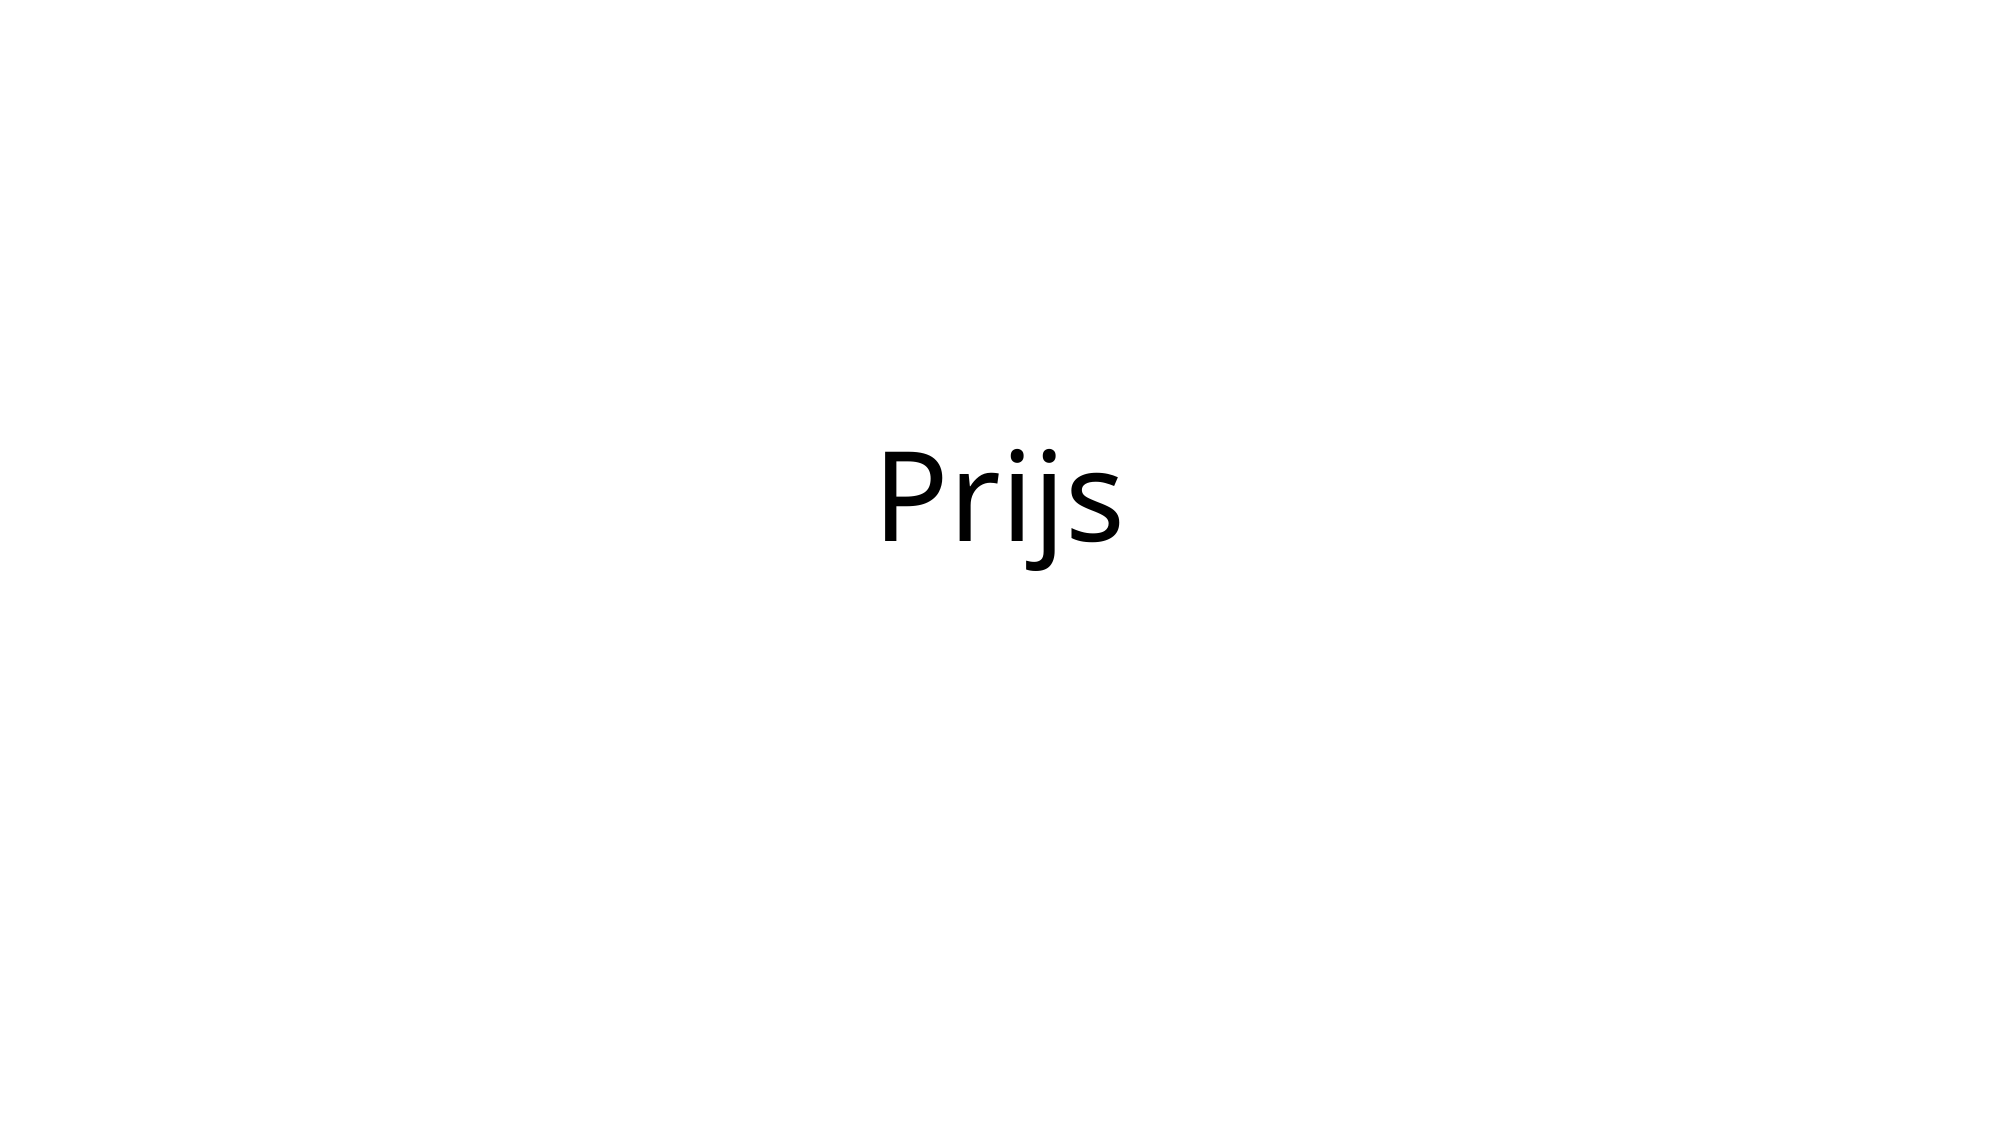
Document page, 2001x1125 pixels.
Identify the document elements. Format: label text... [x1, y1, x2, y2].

title Prijs [249, 184, 1750, 576]
